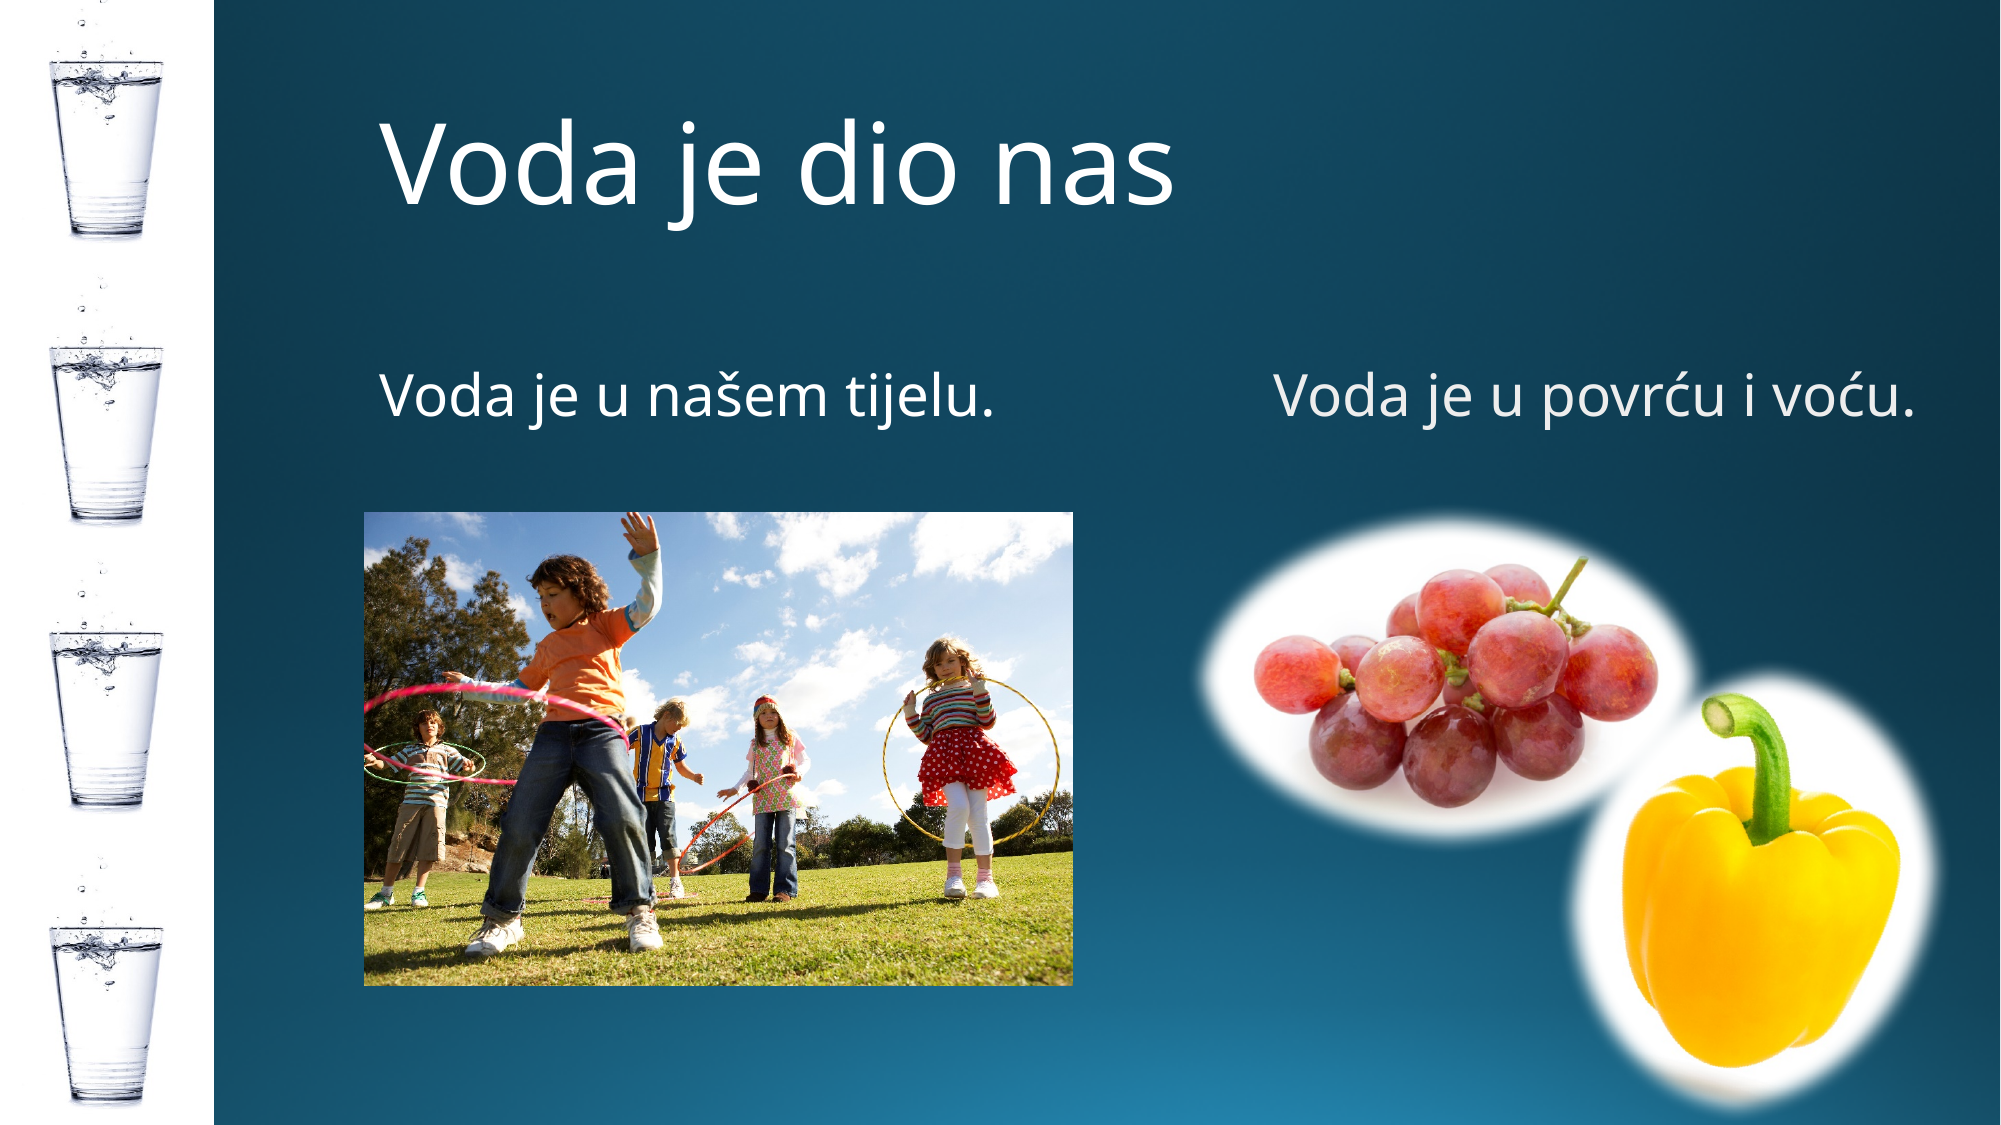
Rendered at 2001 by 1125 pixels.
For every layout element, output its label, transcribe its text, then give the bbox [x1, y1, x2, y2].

list Voda je u našem tijelu. [364, 358, 1057, 452]
title Voda je dio nas [364, 59, 1863, 278]
picture [0, 0, 2001, 1125]
text_box Voda je u povrću i voću. [1258, 358, 1952, 452]
